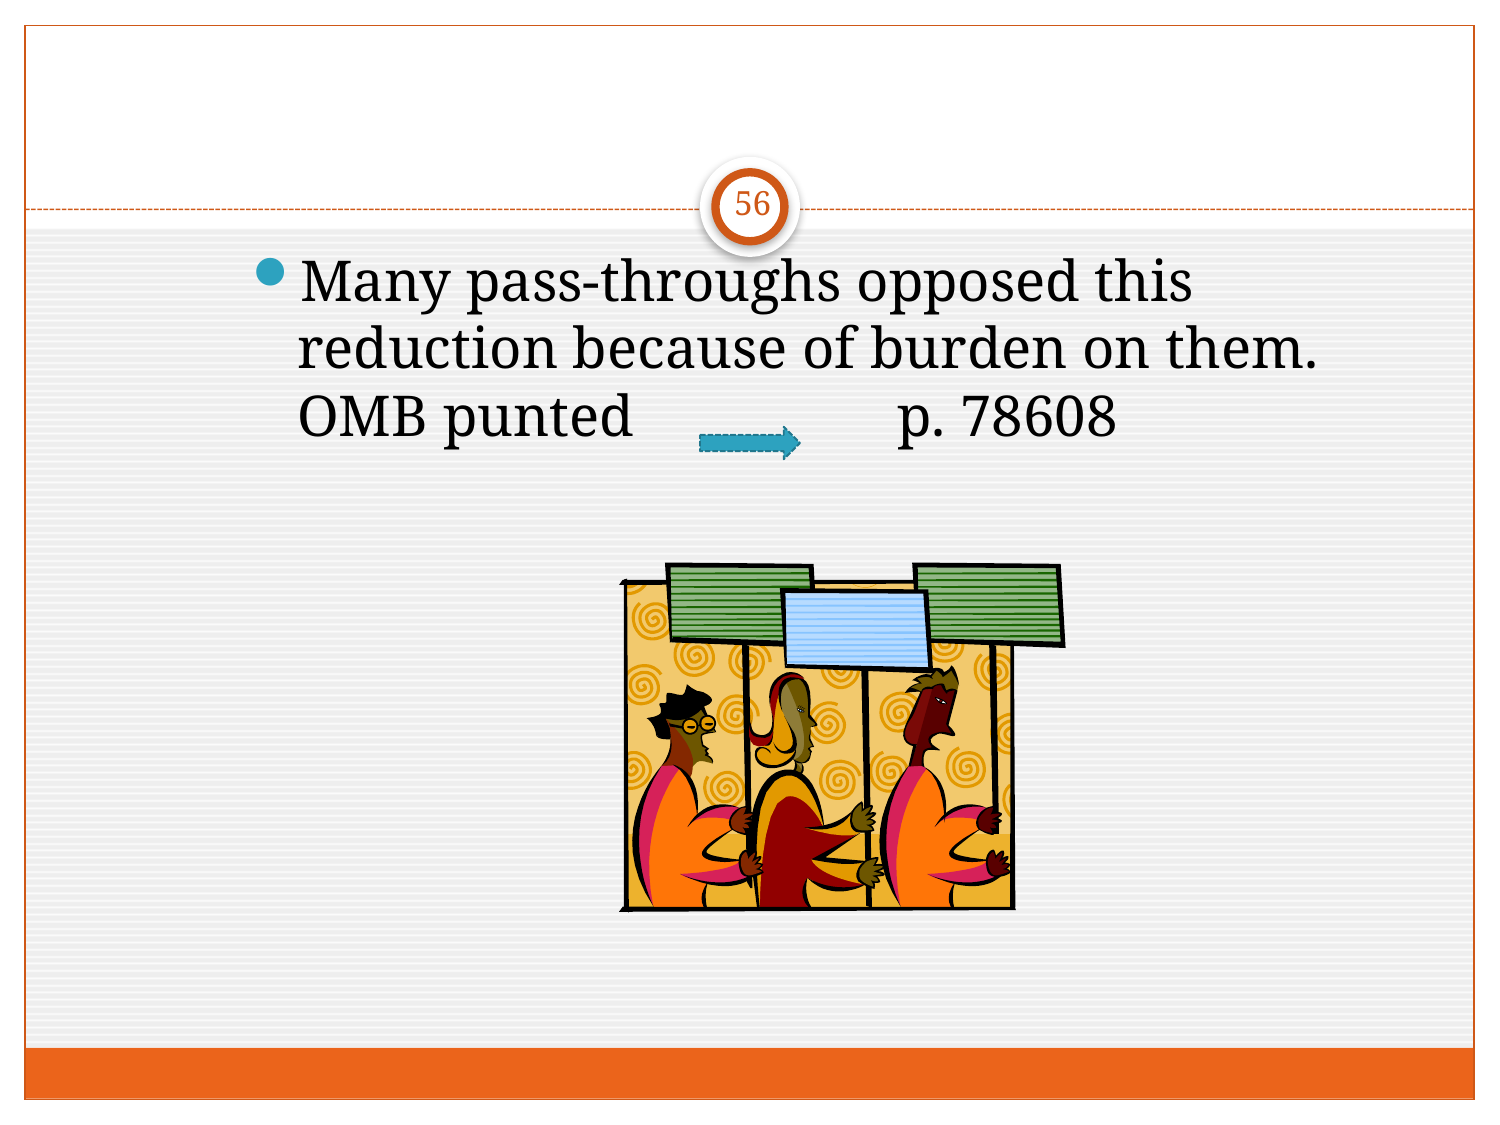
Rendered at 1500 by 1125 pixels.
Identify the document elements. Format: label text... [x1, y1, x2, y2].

list Many pass-throughs opposed this reduction because of burden on them. OMB punted p. 78608 [237, 237, 1468, 1025]
slide_number 56 [715, 168, 791, 241]
text_box [699, 425, 801, 461]
picture [600, 562, 1066, 913]
